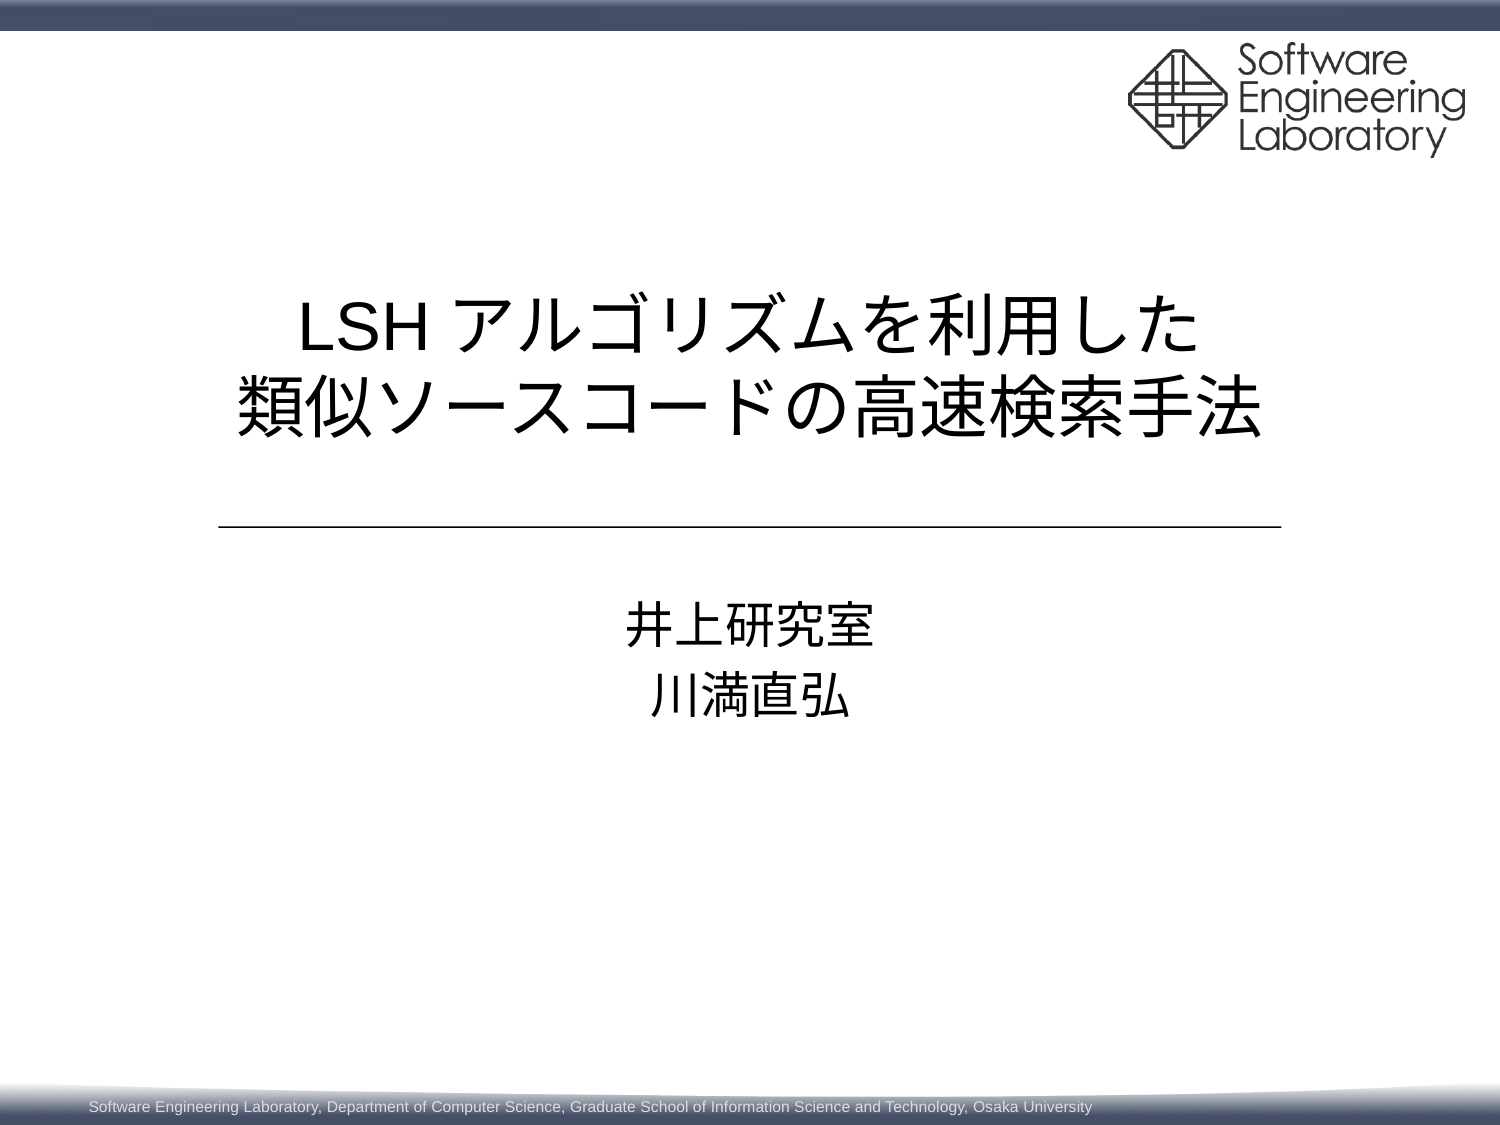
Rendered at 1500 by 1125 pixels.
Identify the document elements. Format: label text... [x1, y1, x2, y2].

title LSHアルゴリズムを利用した 類似ソースコードの高速検索手法 [112, 243, 1388, 485]
subtitle 井上研究室 川満直弘 [224, 585, 1276, 874]
picture [0, 1082, 1500, 1125]
picture [1128, 42, 1465, 158]
picture [0, 0, 1500, 31]
